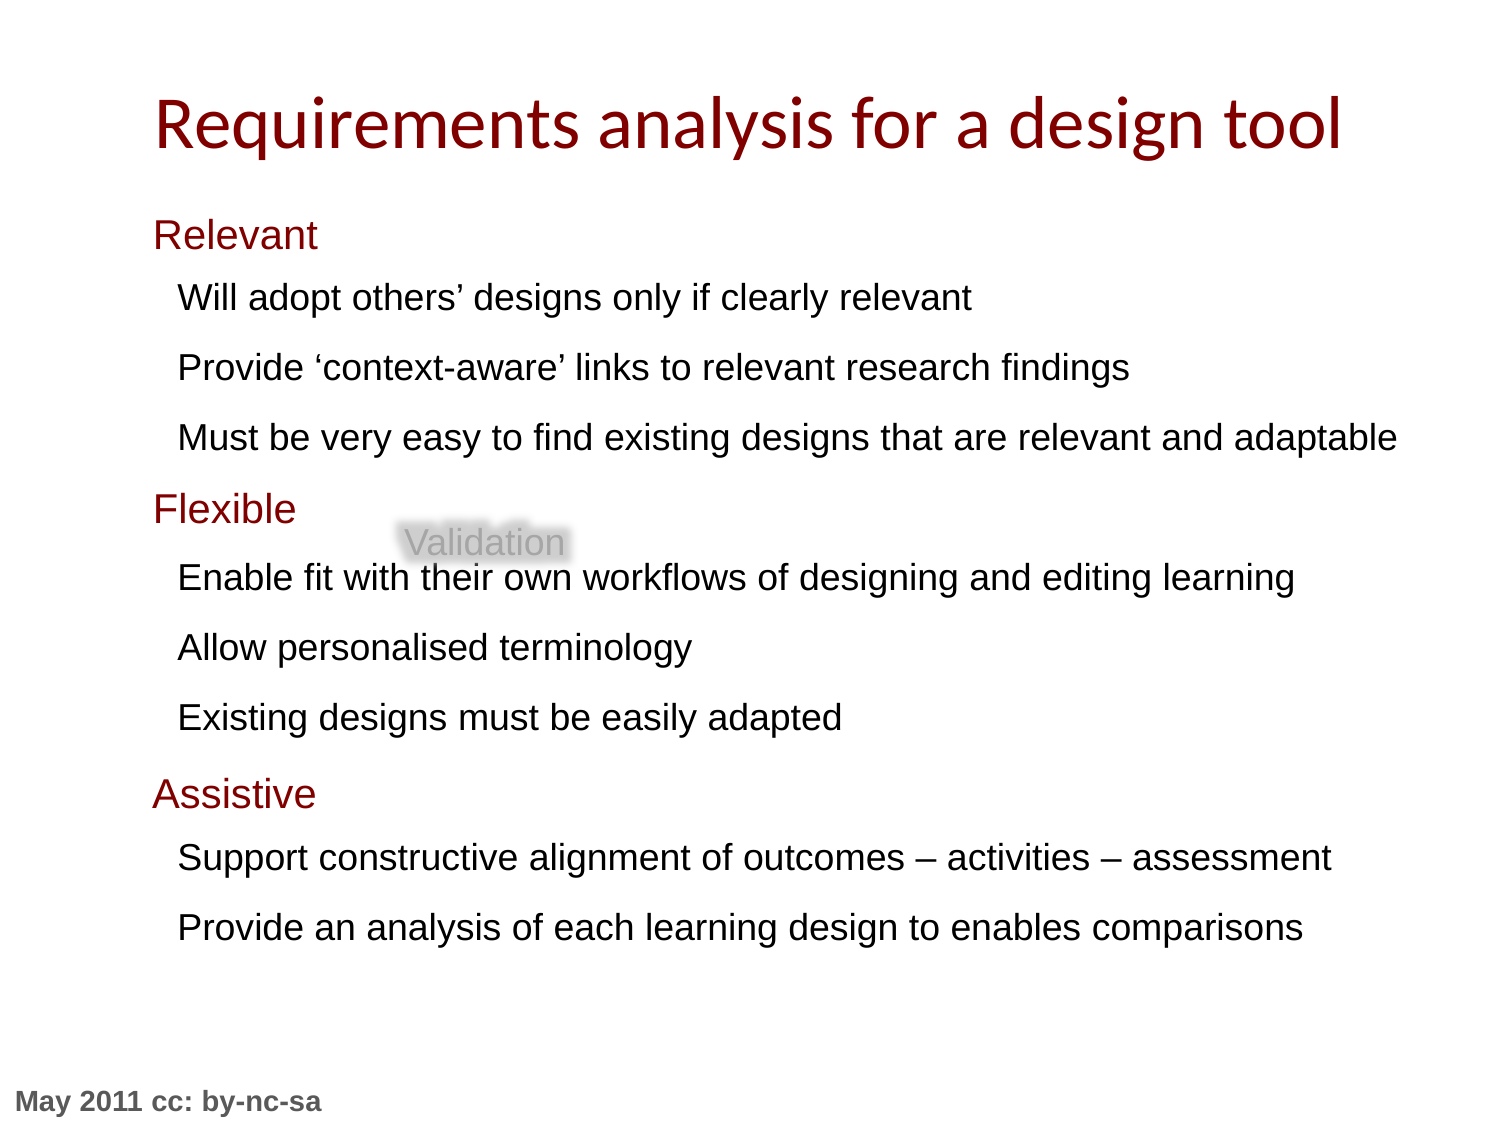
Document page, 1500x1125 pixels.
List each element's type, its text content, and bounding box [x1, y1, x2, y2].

text_box Relevant [138, 200, 333, 265]
text_box Flexible [138, 474, 312, 540]
text_box Validation [315, 502, 655, 578]
title Requirements analysis for a design tool [74, 24, 1426, 213]
text_box Will adopt others’ designs only if clearly relevant Provide ‘context-aware’ links to relevant research findings Must be very easy to find existing designs that are relevant and adaptable Enable fit with their own workflows of designing and editing learning Allow personalised terminology Existing designs must be easily adapted Support constructive alignment of outcomes – activities – assessment Provide an analysis of each learning design to enables comparisons [162, 265, 1425, 956]
text_box Assistive [137, 759, 425, 825]
